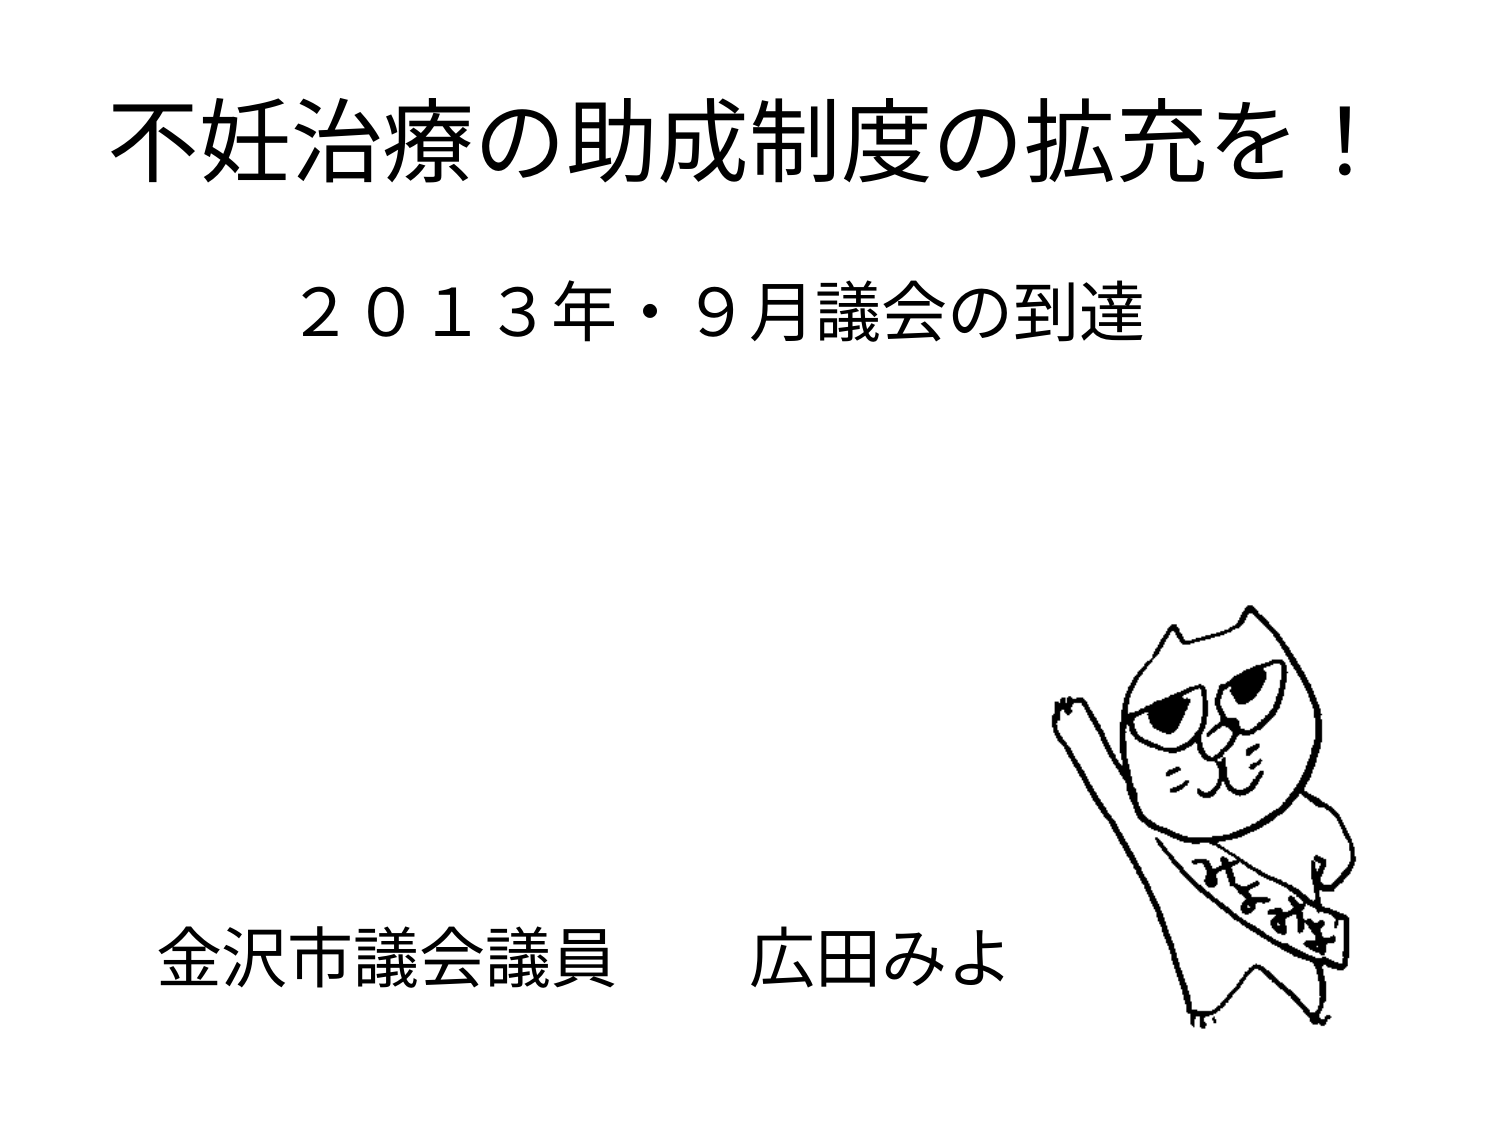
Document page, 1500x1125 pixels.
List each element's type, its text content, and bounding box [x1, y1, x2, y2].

list ２０１３年・９月議会の到達 金沢市議会議員 広田みよ [75, 262, 1425, 1005]
picture [1025, 444, 1500, 1079]
title 不妊治療の助成制度の拡充を！ [75, 45, 1425, 233]
